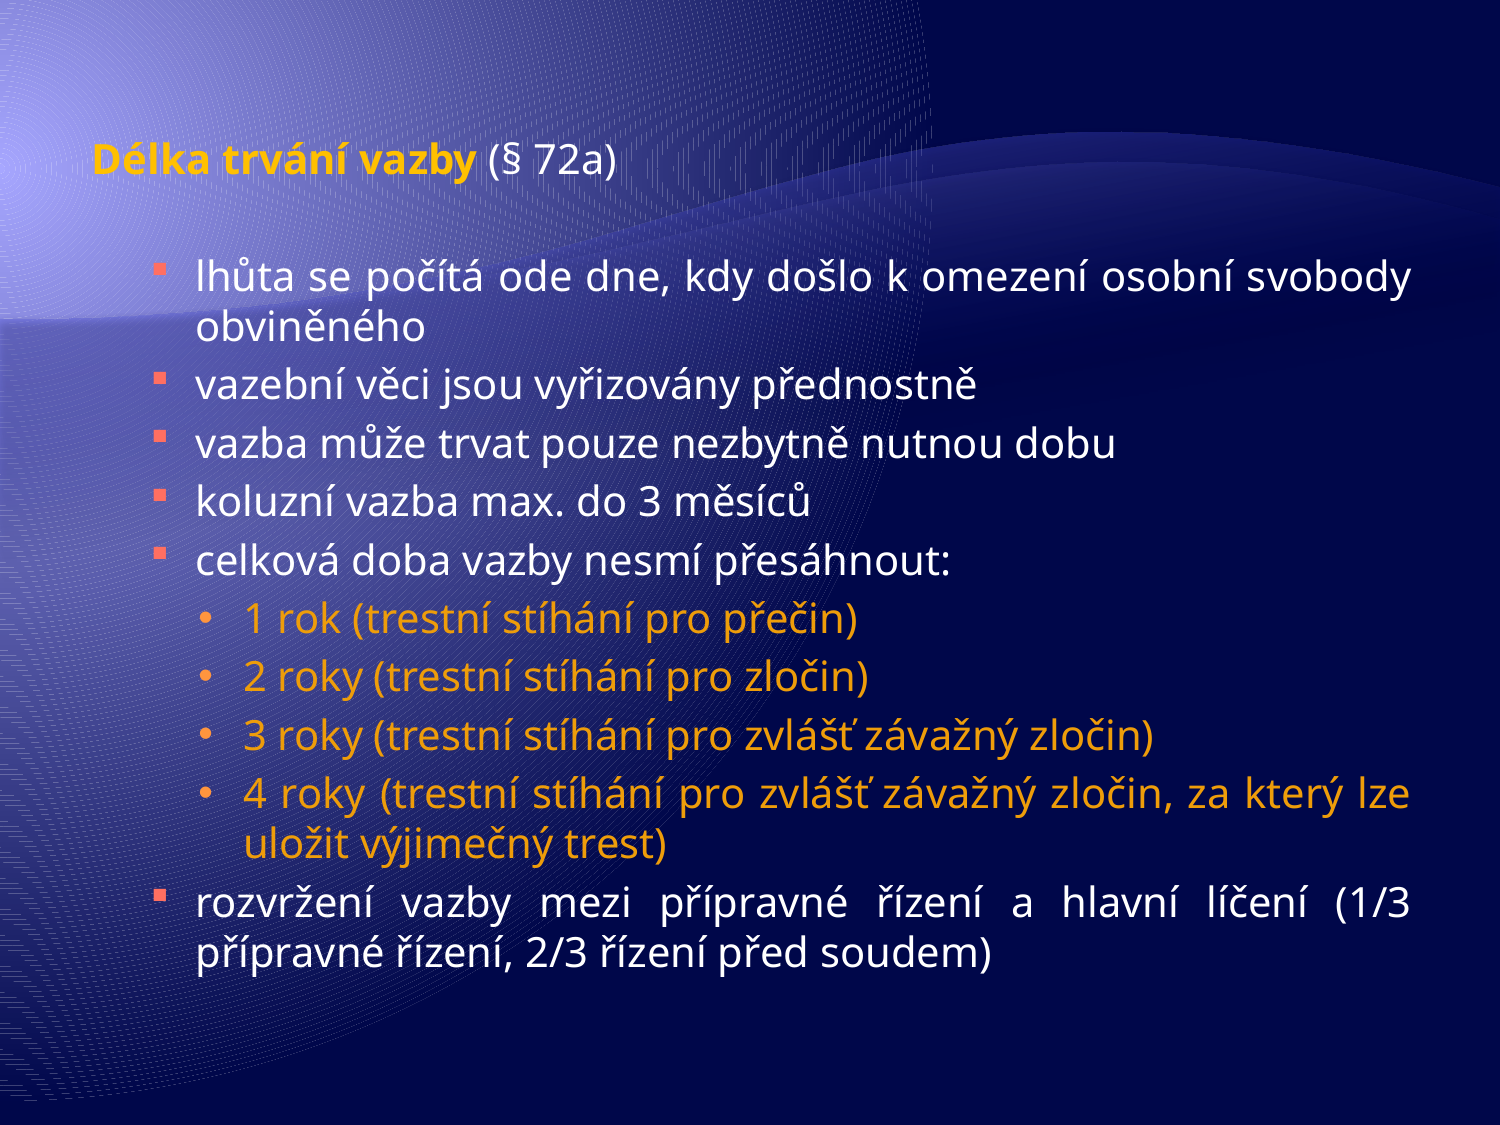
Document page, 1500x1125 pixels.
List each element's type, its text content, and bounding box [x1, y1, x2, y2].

list Délka trvání vazby (§ 72a) lhůta se počítá ode dne, kdy došlo k omezení osobní svobody obviněného vazební věci jsou vyřizovány přednostně vazba může trvat pouze nezbytně nutnou dobu koluzní vazba max. do 3 měsíců celková doba vazby nesmí přesáhnout: 1 rok (trestní stíhání pro přečin) 2 roky (trestní stíhání pro zločin) 3 roky (trestní stíhání pro zvlášť závažný zločin) 4 roky (trestní stíhání pro zvlášť závažný zločin, za který lze uložit výjimečný trest) rozvržení vazby mezi přípravné řízení a hlavní líčení (1/3 přípravné řízení, 2/3 řízení před soudem) [76, 125, 1427, 1024]
